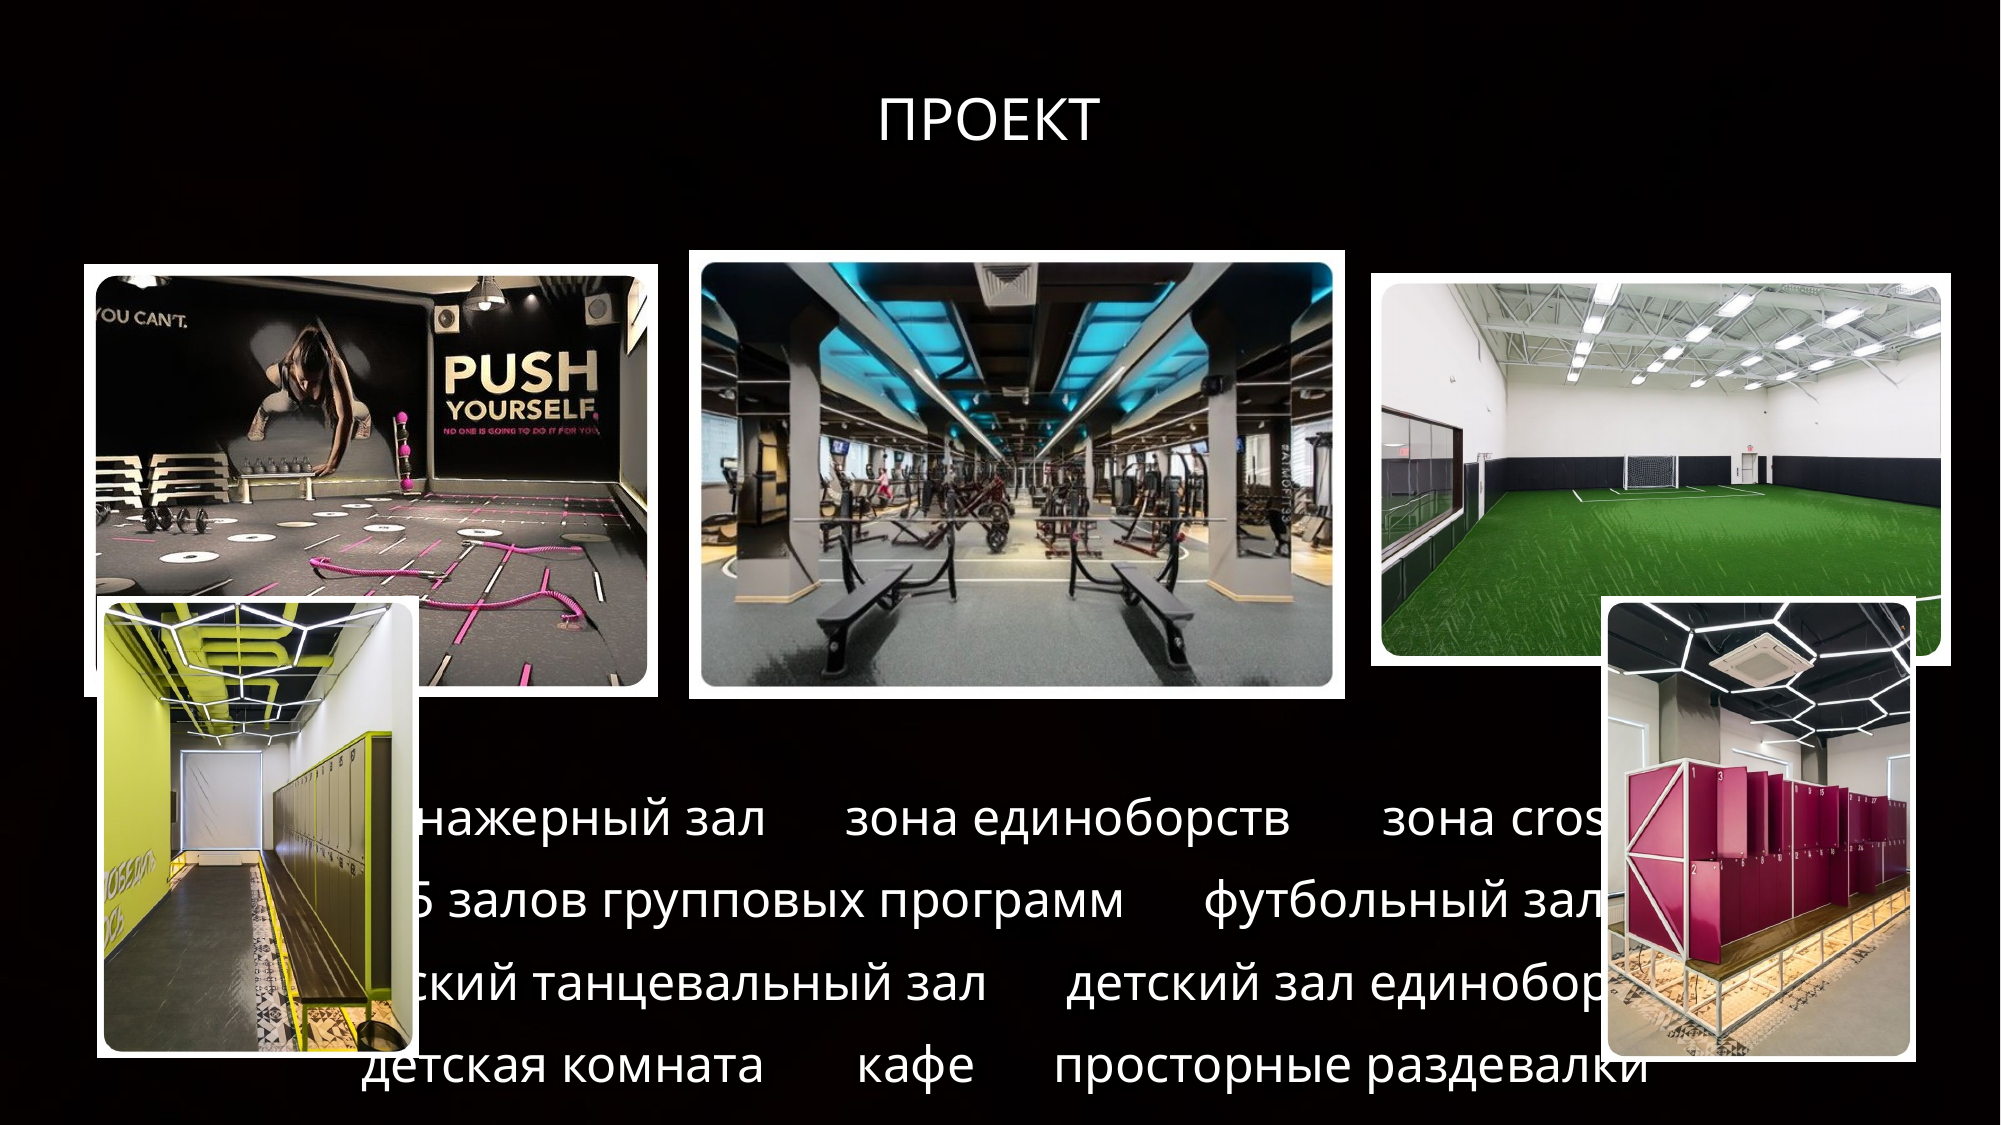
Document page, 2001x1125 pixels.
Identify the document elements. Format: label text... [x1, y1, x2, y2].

picture [0, 0, 2001, 1125]
list тренажерный зал зона единоборств зона crossfit 5 залов групповых программ футбольный зал детский танцевальный зал детский зал единоборств детская комната кафе просторные раздевалки детские раздевалки [0, 610, 2000, 1125]
title ПРОЕКТ [405, 2, 1603, 160]
